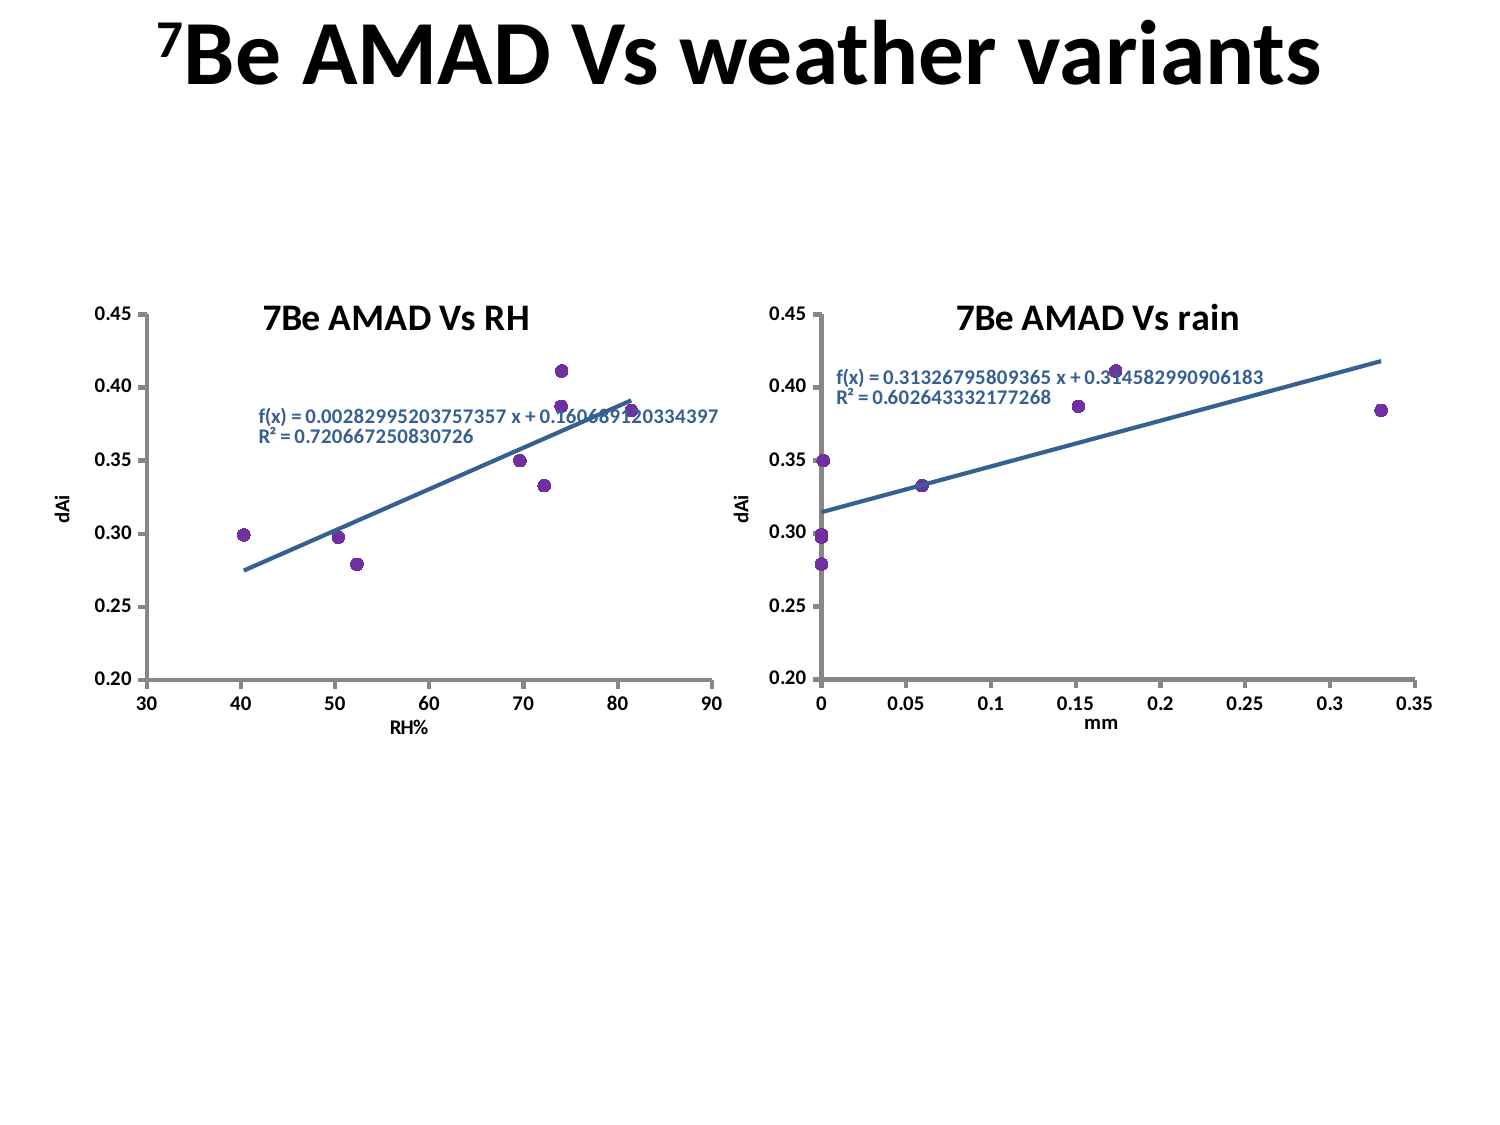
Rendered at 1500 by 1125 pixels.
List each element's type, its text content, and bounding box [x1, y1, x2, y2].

chart [41, 290, 1459, 746]
title 7Be AMAD Vs weather variants [64, 0, 1415, 149]
